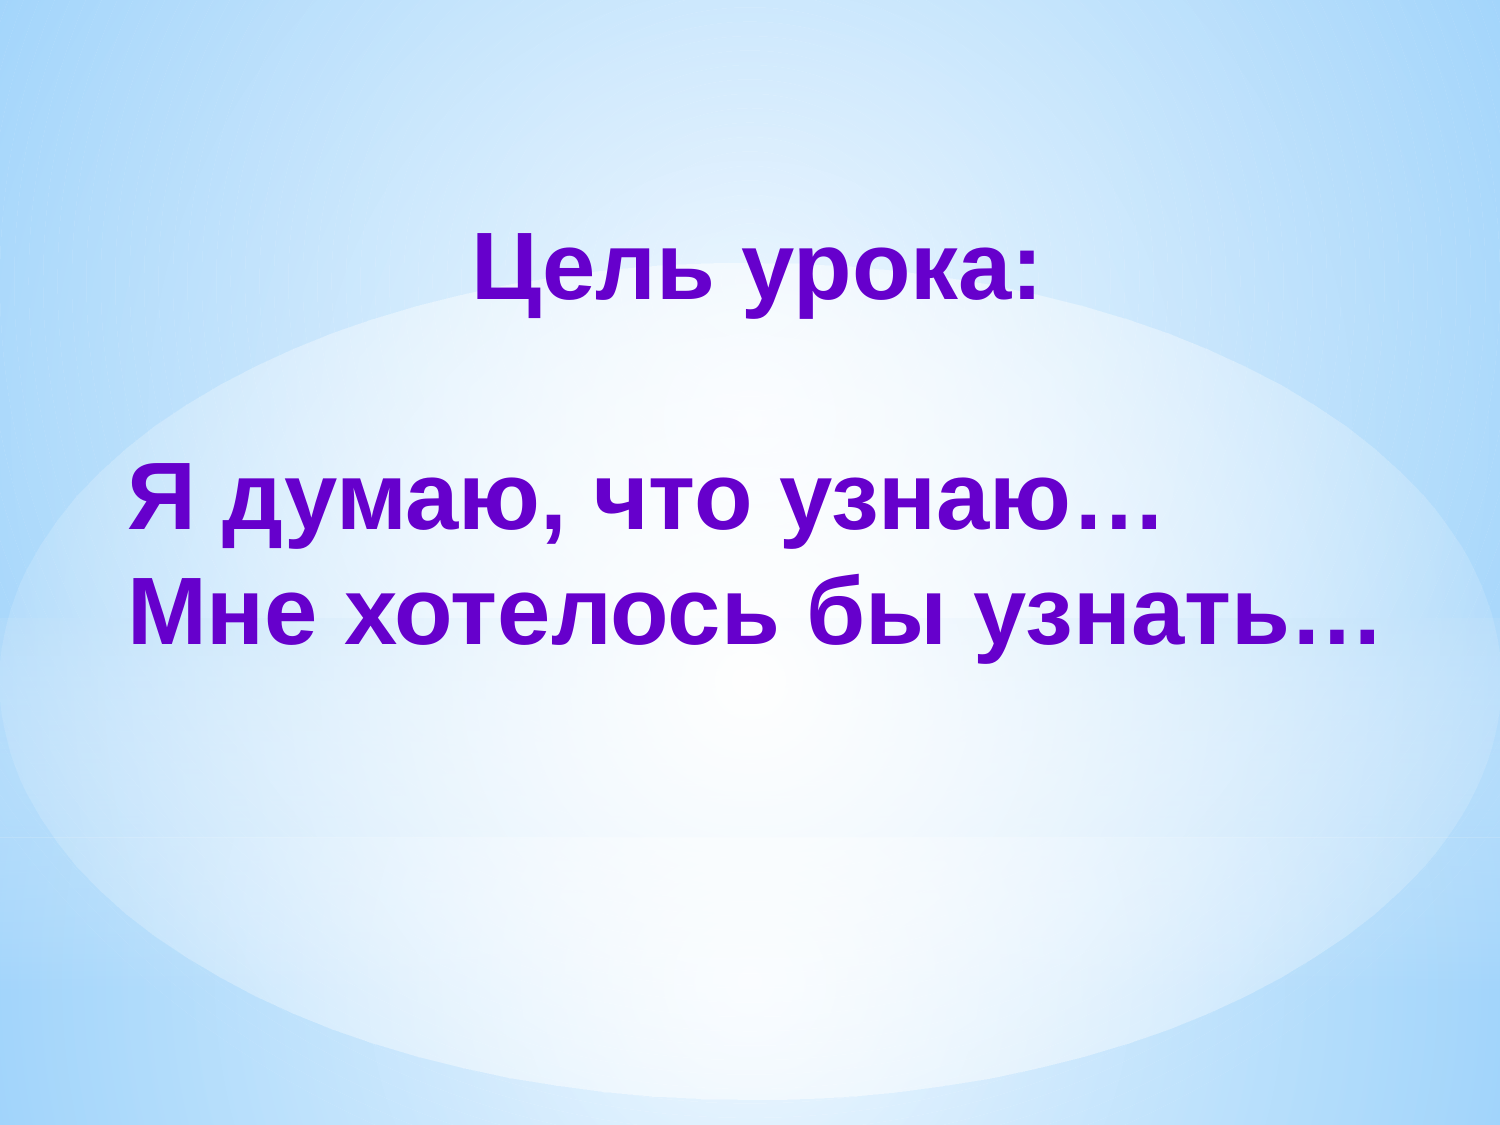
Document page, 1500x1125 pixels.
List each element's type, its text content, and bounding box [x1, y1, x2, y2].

title Цель урока: Я думаю, что узнаю… Мне хотелось бы узнать… [112, 196, 1436, 905]
